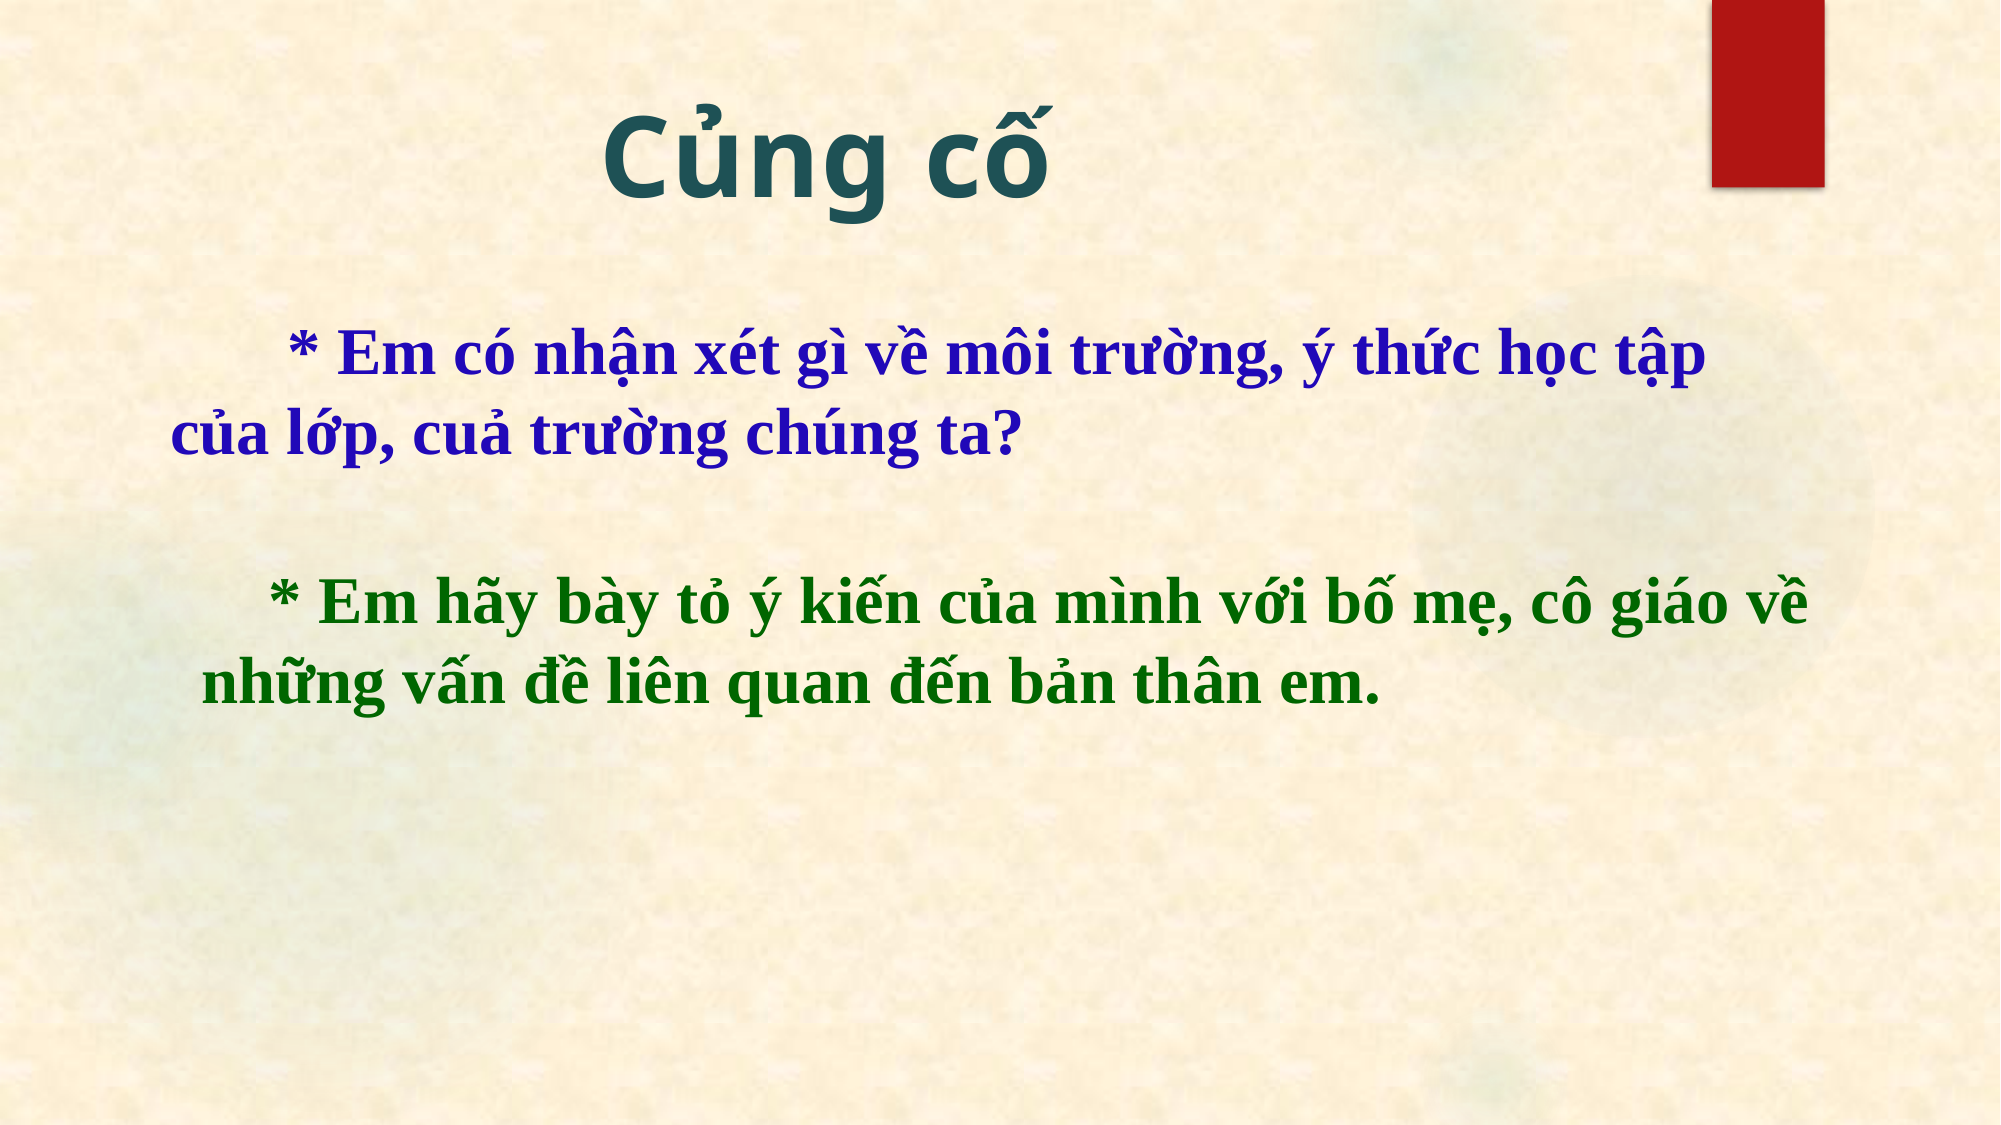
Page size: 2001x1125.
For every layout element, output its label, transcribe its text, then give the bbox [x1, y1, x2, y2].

text_box * Em hãy bày tỏ ý kiến của mình với bố mẹ, cô giáo về những vấn đề liên quan đến bản thân em. [186, 549, 1882, 724]
text_box * Em có nhận xét gì về môi trường, ý thức học tập của lớp, cuả trường chúng ta? [155, 300, 1840, 476]
text_box Củng cố [584, 77, 1099, 228]
picture [0, 0, 2001, 1125]
